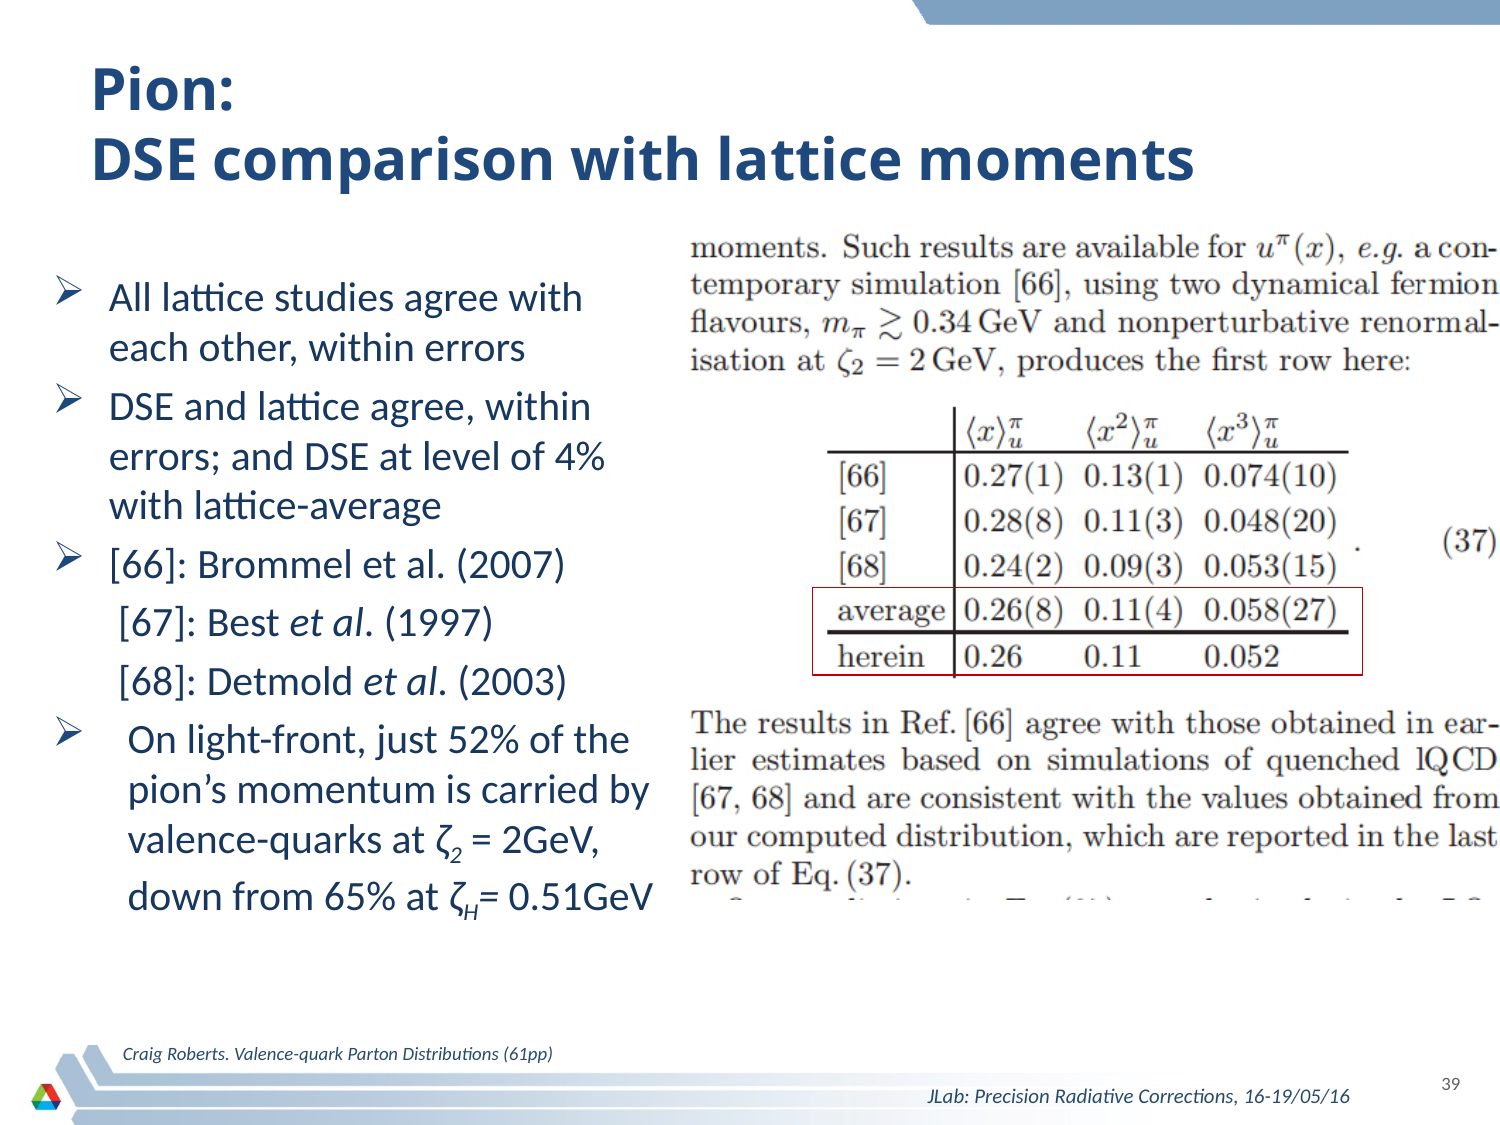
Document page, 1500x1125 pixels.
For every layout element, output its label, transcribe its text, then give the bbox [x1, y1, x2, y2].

footer Craig Roberts. Valence-quark Parton Distributions (61pp) [107, 1034, 1083, 1073]
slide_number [912, 1074, 1412, 1125]
picture [689, 231, 1500, 901]
picture [0, 1037, 1500, 1125]
title Pion: DSE comparison with lattice moments [74, 44, 1426, 233]
list All lattice studies agree with each other, within errors DSE and lattice agree, within errors; and DSE at level of 4% with lattice-average [66]: Brommel et al. (2007) [67]: Best et al. (1997) [68]: Detmold et al. (2003) On light-front, just 52% of the pion’s momentum is carried by valence-quarks at ζ2 = 2GeV, down from 65% at ζH= 0.51GeV [37, 262, 678, 1006]
picture [0, 0, 1500, 26]
slide_number 39 [1412, 1064, 1476, 1125]
